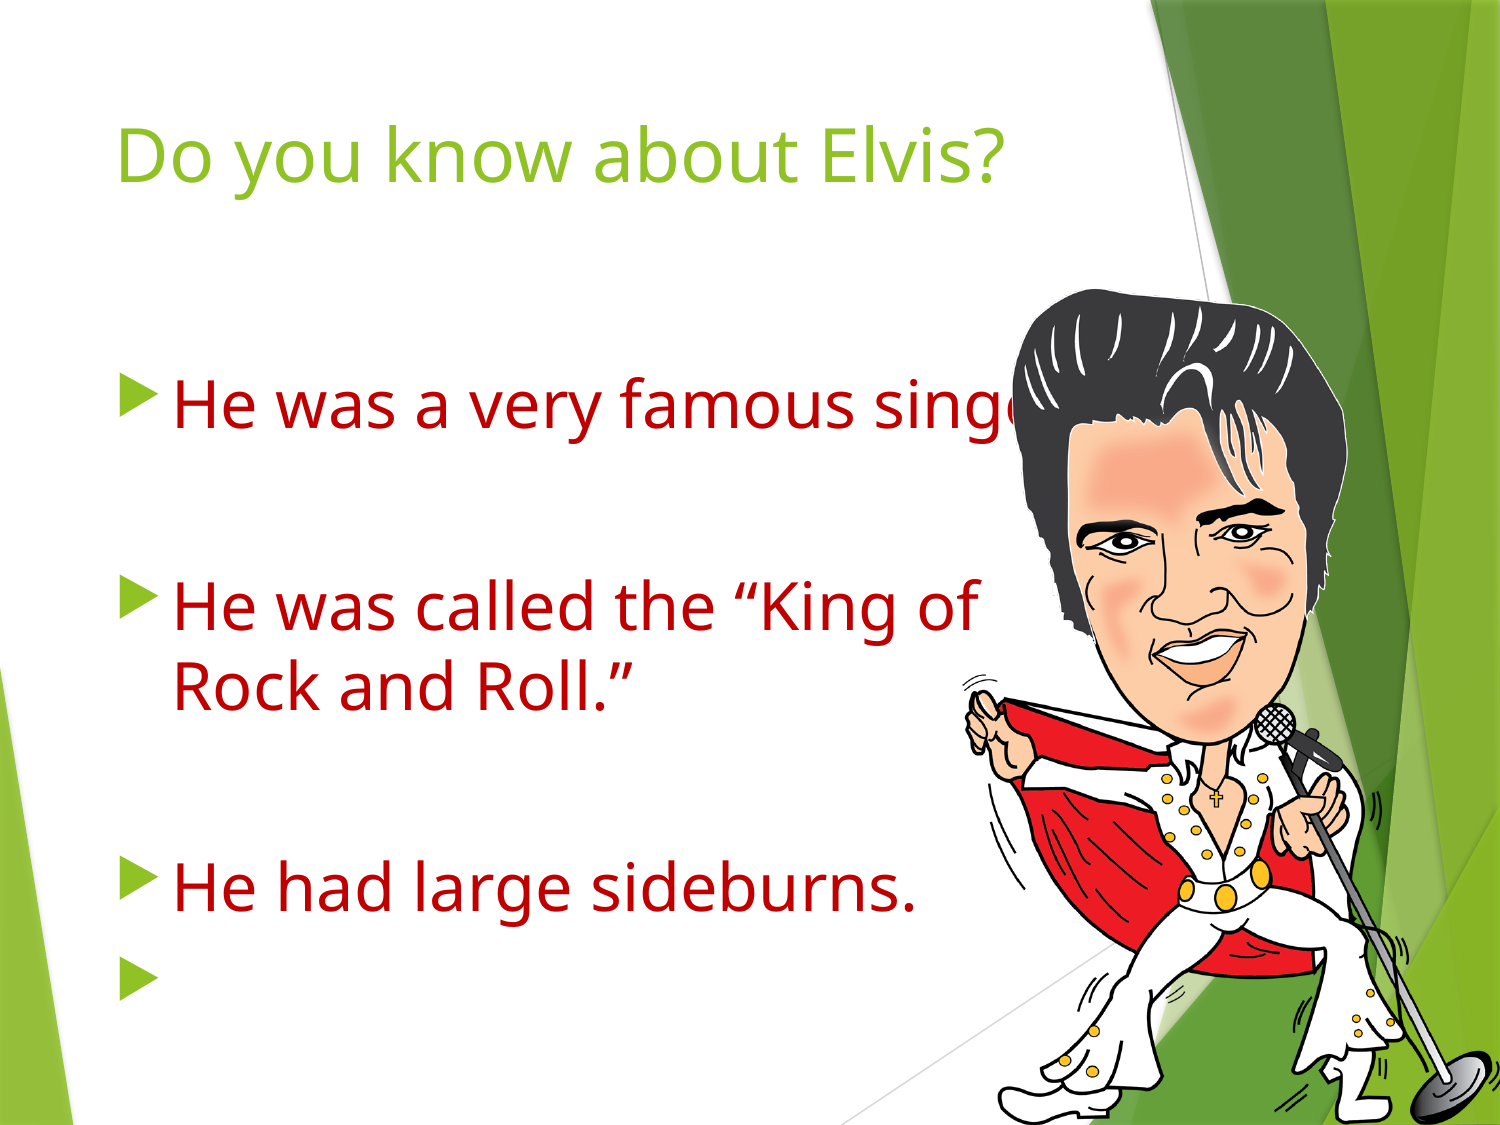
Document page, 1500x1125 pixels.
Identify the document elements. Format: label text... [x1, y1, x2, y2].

title Do you know about Elvis? [99, 99, 1142, 317]
list He was a very famous singer. He was called the “King of Rock and Roll.” He had large sideburns. [99, 354, 957, 992]
picture [962, 287, 1500, 1125]
